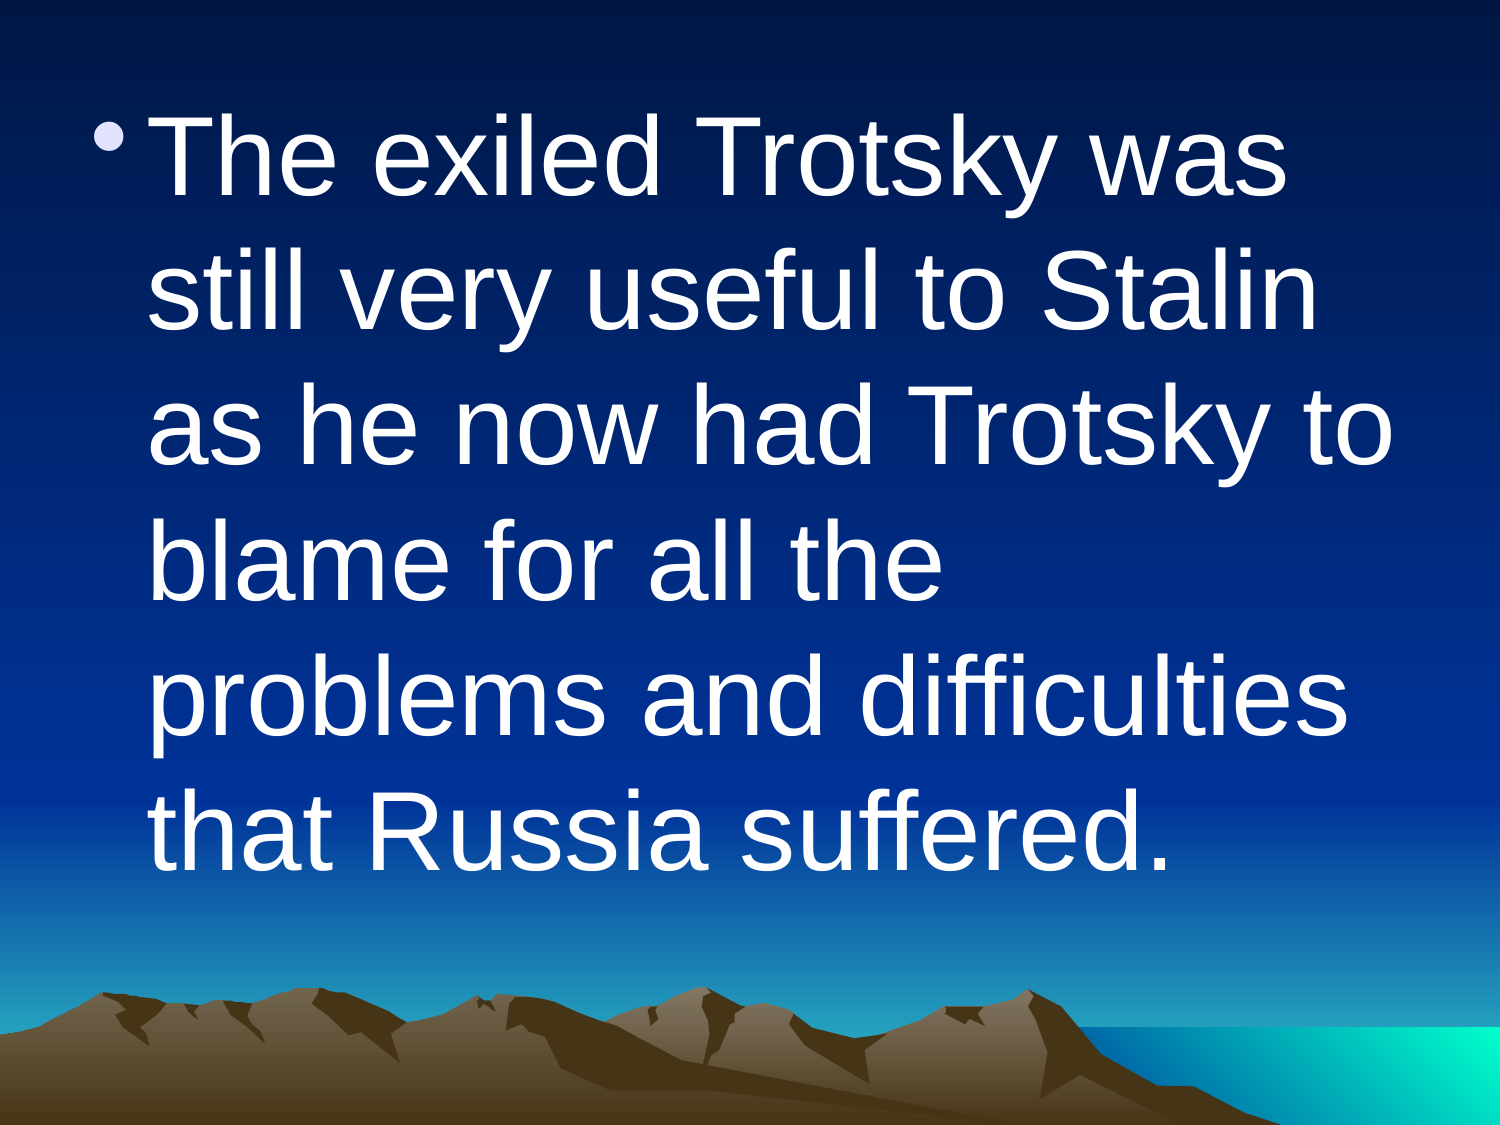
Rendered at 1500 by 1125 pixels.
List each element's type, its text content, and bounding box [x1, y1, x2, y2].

list The exiled Trotsky was still very useful to Stalin as he now had Trotsky to blame for all the problems and difficulties that Russia suffered. [75, 75, 1425, 1000]
